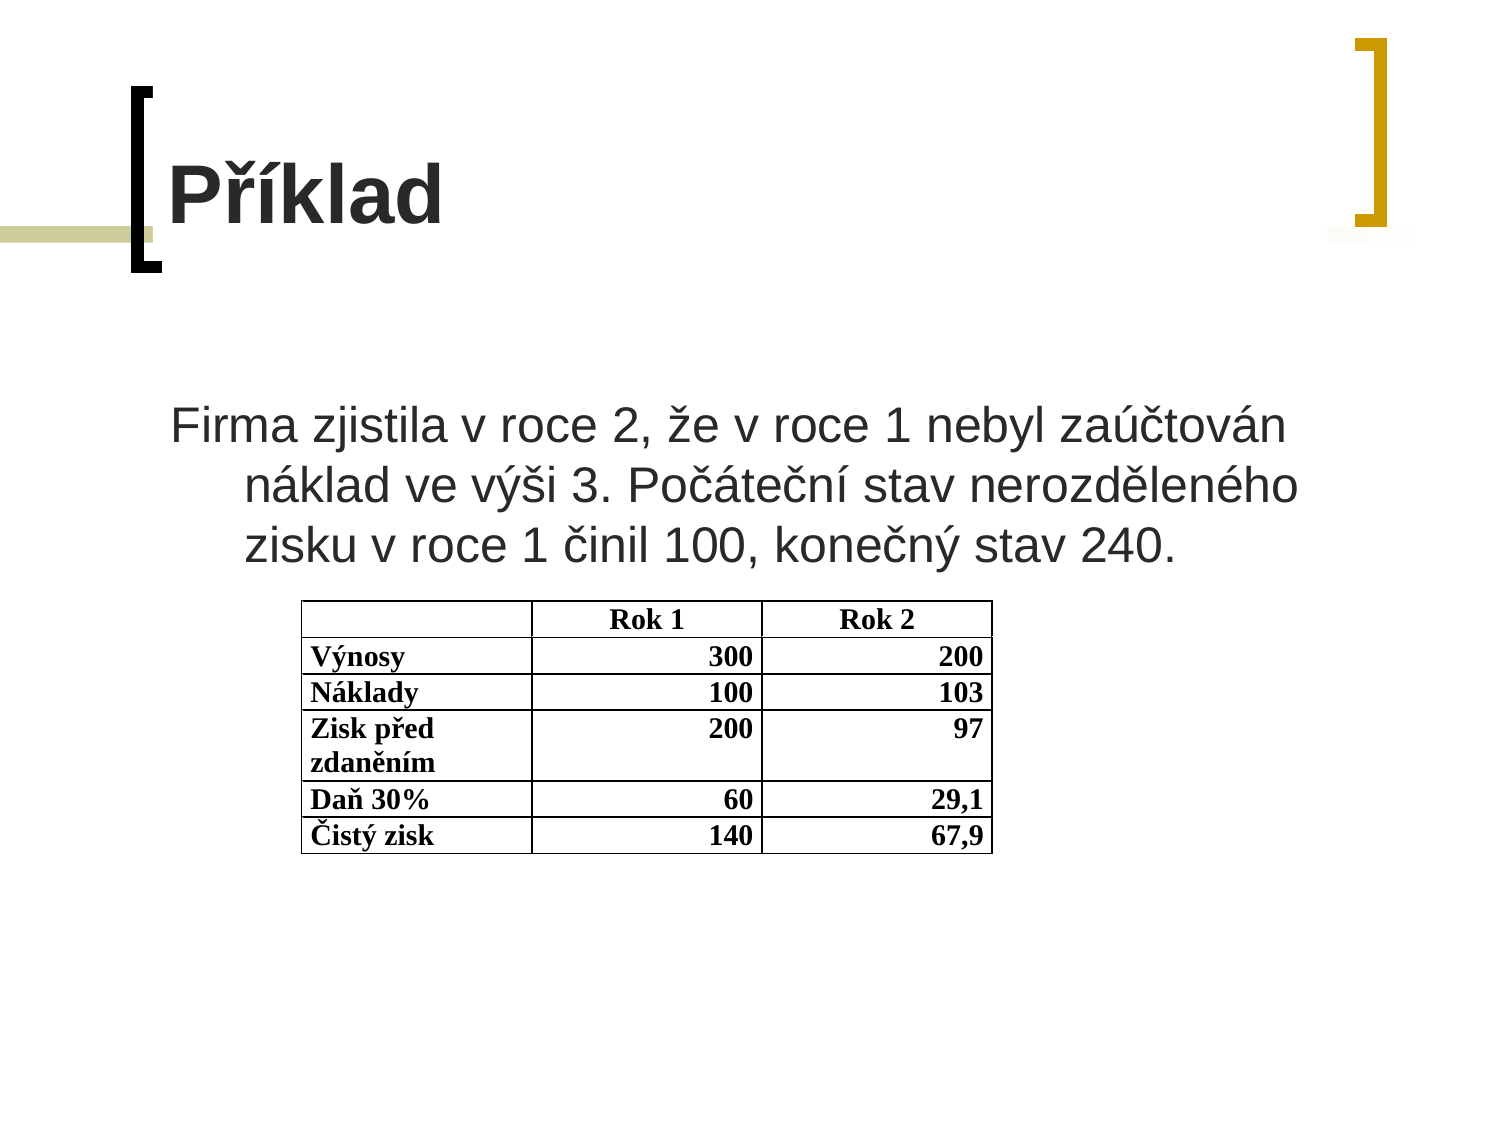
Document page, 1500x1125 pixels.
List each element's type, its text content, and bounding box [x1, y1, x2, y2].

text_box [300, 599, 1454, 890]
list Firma zjistila v roce 2, že v roce 1 nebyl zaúčtován náklad ve výši 3. Počáteční stav nerozděleného zisku v roce 1 činil 100, konečný stav 240. [155, 324, 1413, 1000]
title Příklad [152, 15, 1328, 248]
